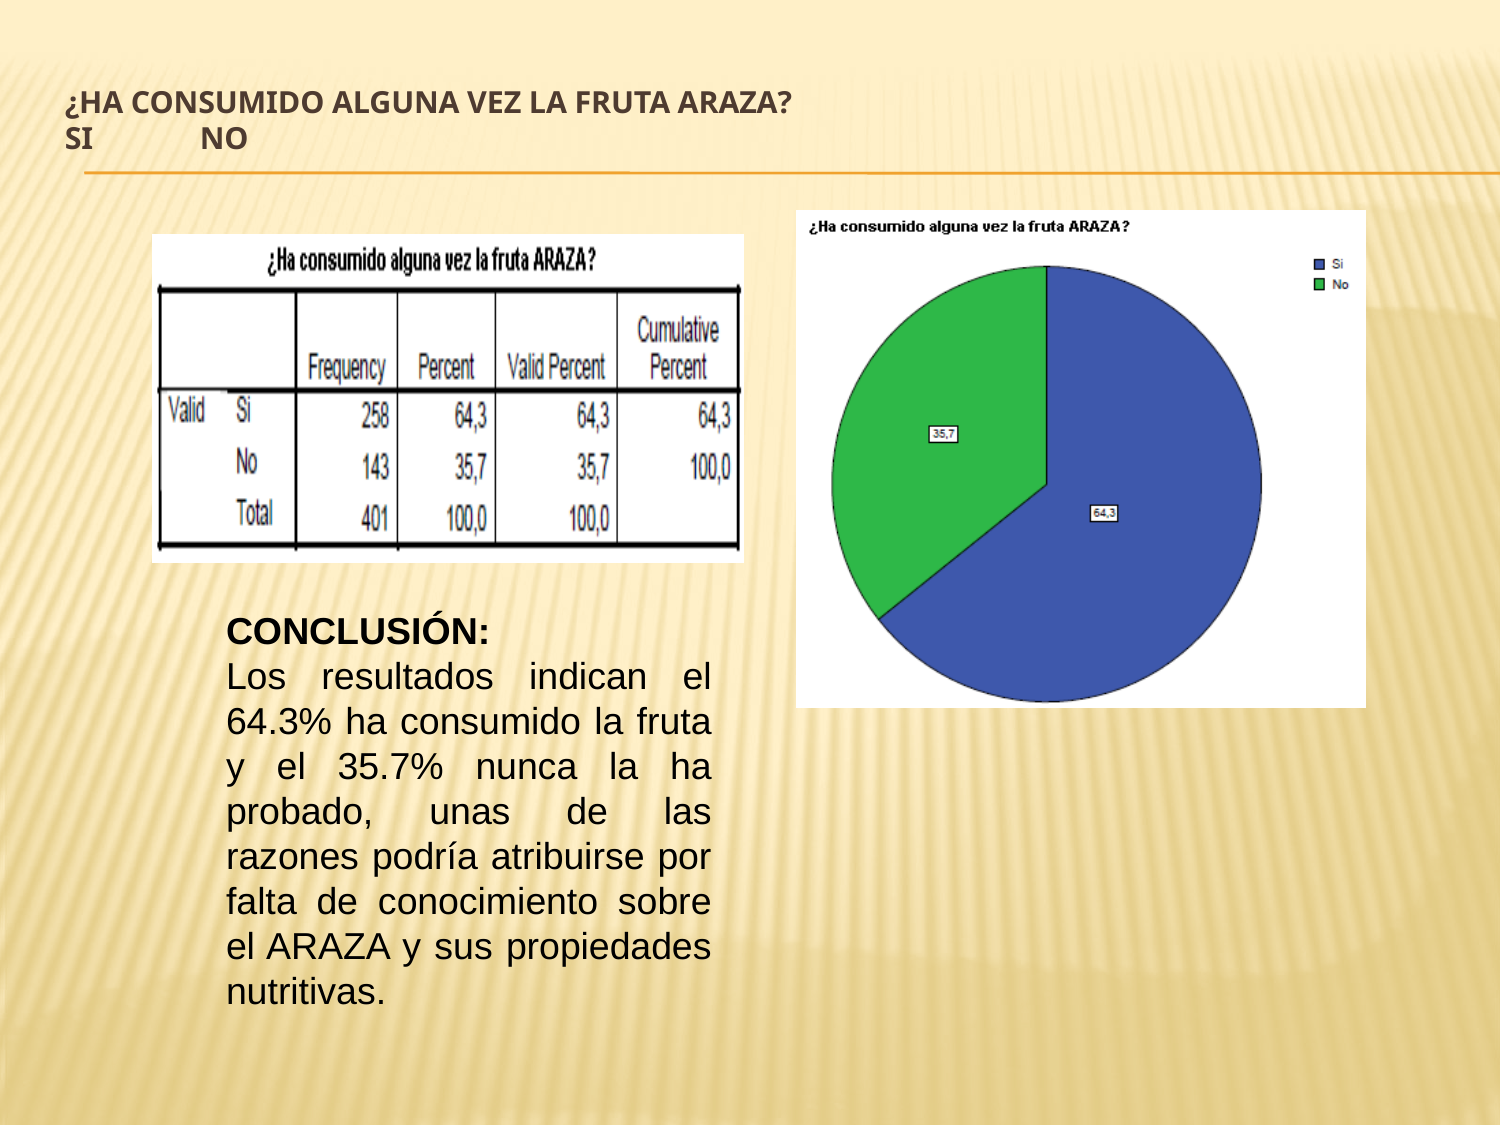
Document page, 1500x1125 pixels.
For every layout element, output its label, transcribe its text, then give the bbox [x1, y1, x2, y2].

text_box CONCLUSIÓN: Los resultados indican el 64.3% ha consumido la fruta y el 35.7% nunca la ha probado, unas de las razones podría atribuirse por falta de conocimiento sobre el ARAZA y sus propiedades nutritivas. [210, 599, 727, 1020]
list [152, 234, 744, 563]
title ¿Ha consumido alguna vez la fruta ARAZA? Si No [50, 75, 1475, 213]
picture [796, 210, 1366, 709]
